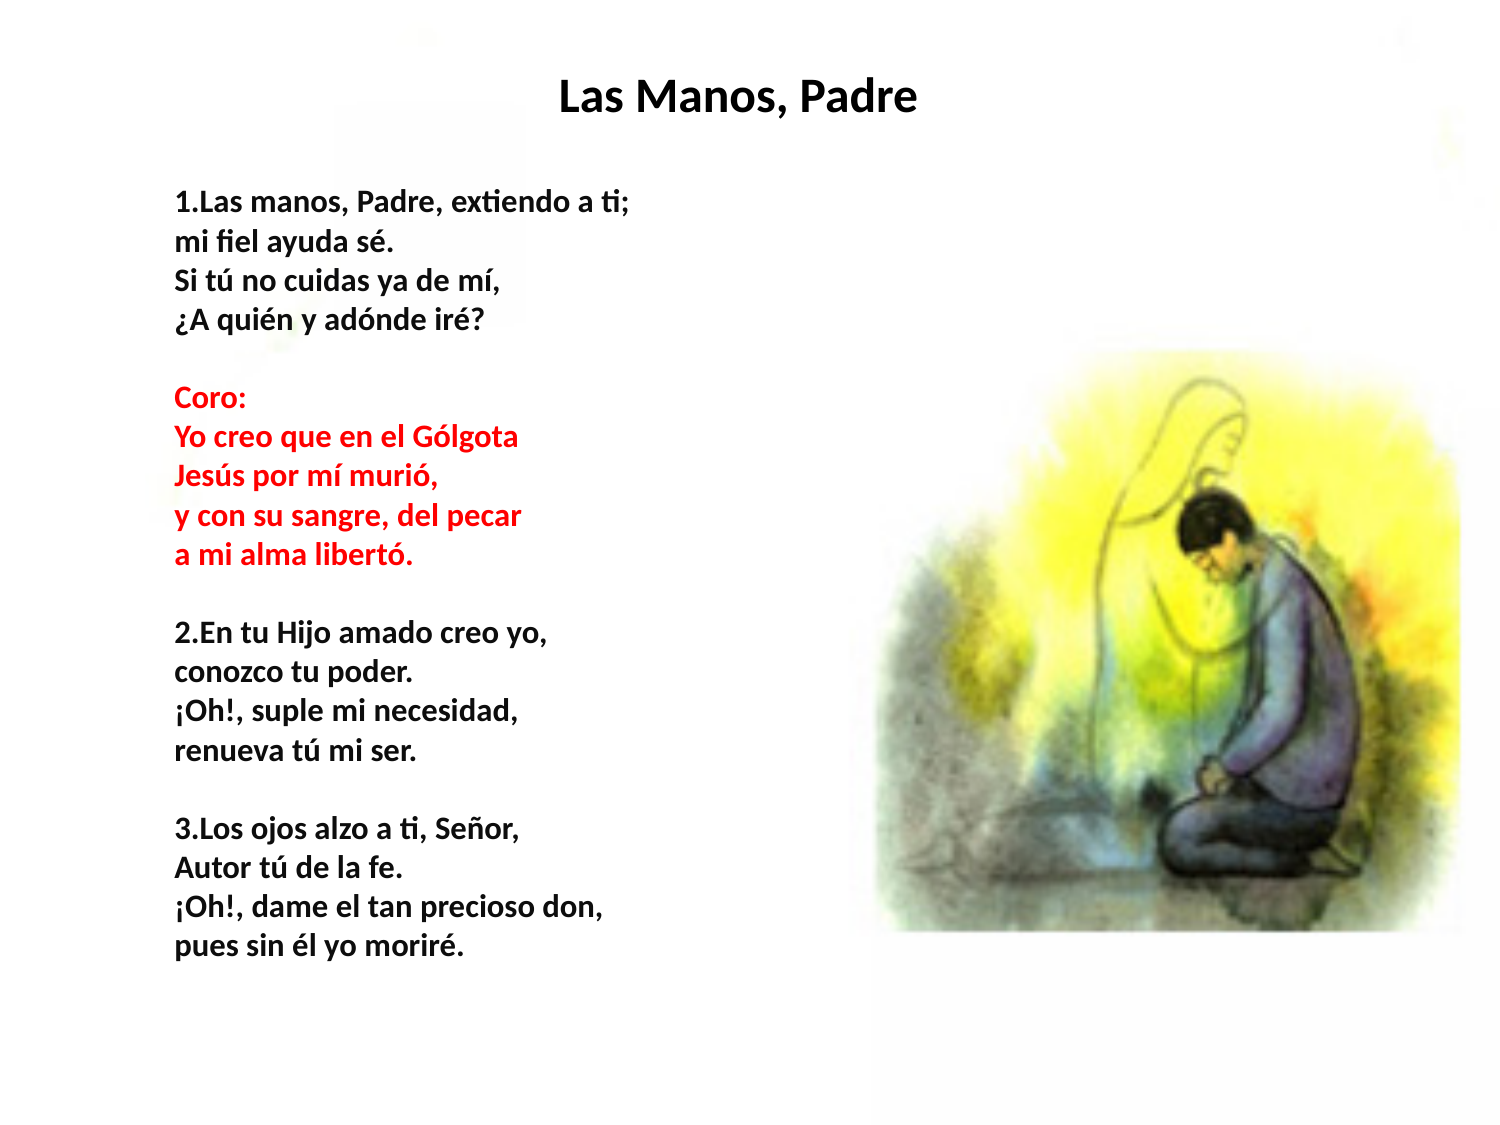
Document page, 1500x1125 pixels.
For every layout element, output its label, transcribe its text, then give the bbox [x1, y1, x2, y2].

title Las Manos, Padre [419, 54, 1069, 131]
picture [145, 16, 1500, 1125]
subtitle 1.Las manos, Padre, extiendo a ti; mi fiel ayuda sé. Si tú no cuidas ya de mí, ¿A quién y adónde iré? Coro: Yo creo que en el Gólgota Jesús por mí murió, y con su sangre, del pecar a mi alma libertó. 2.En tu Hijo amado creo yo, conozco tu poder. ¡Oh!, suple mi necesidad, renueva tú mi ser. 3.Los ojos alzo a ti, Señor, Autor tú de la fe. ¡Oh!, dame el tan precioso don, pues sin él yo moriré. [159, 172, 798, 988]
